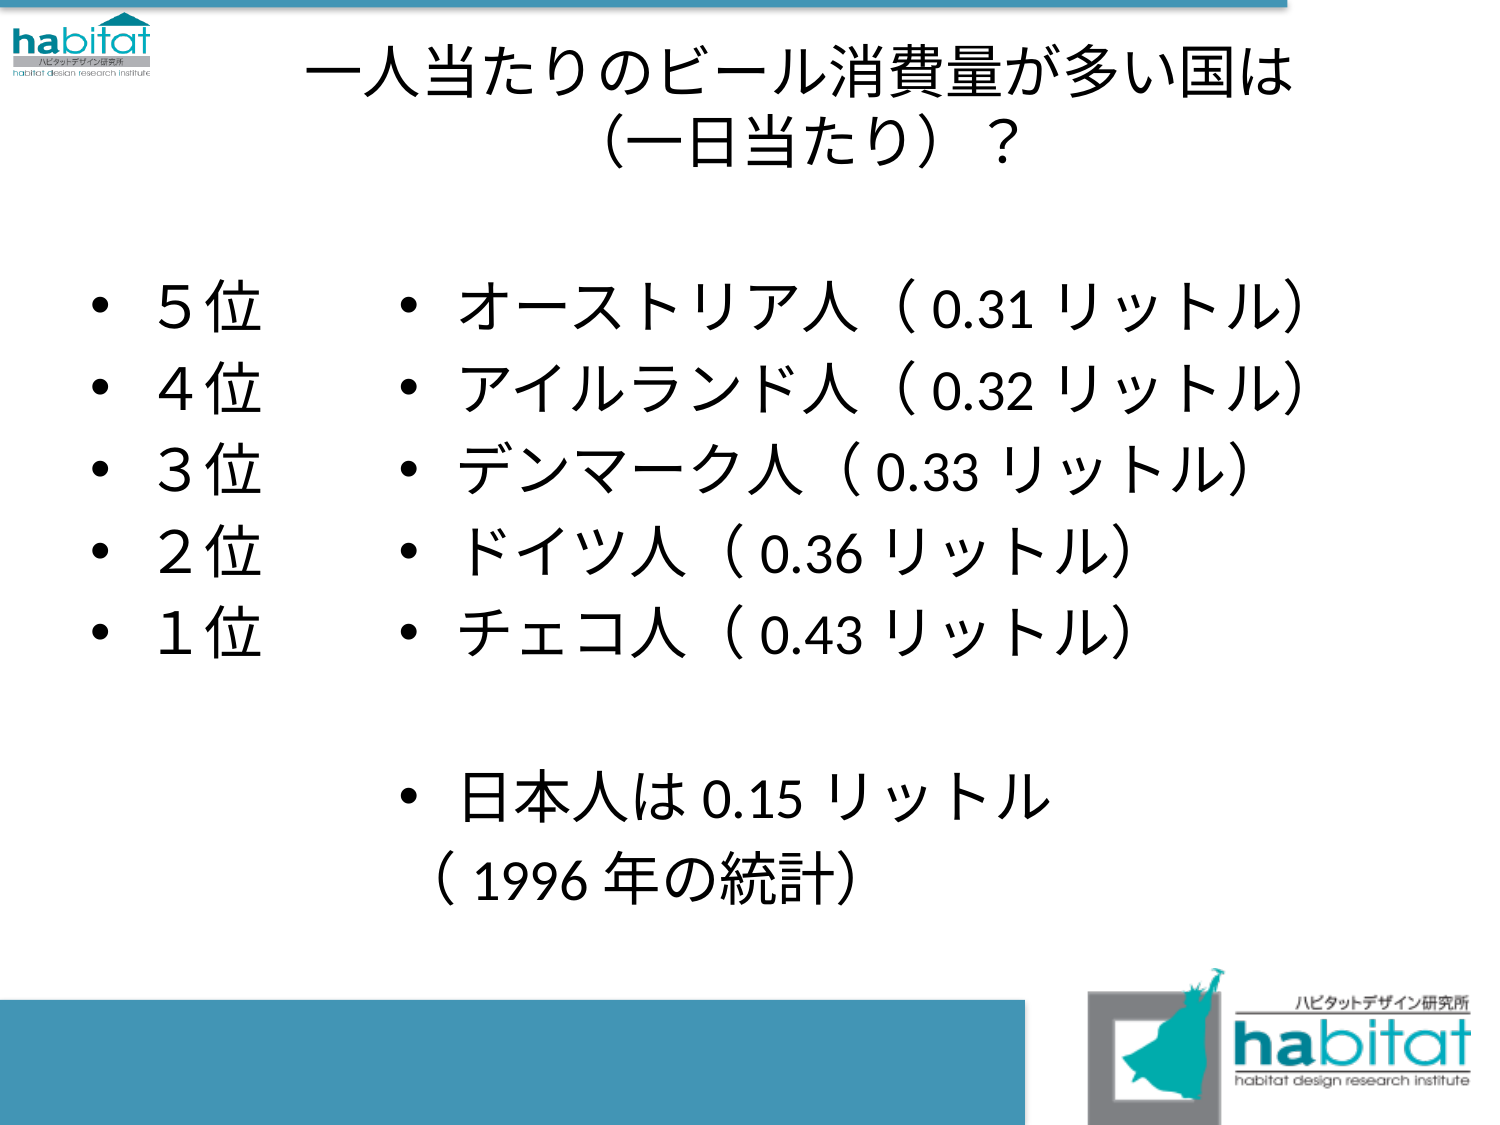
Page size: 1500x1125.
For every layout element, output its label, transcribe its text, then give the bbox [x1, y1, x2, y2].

list ５位 ４位 ３位 ２位 １位 [75, 262, 349, 1005]
list オーストリア人（0.31リットル） アイルランド人（0.32リットル） デンマーク人（0.33リットル） ドイツ人（0.36リットル） チェコ人（0.43リットル） 日本人は0.15リットル （1996年の統計） [383, 262, 1425, 1005]
title 一人当たりのビール消費量が多い国は （一日当たり）？ [174, 64, 1425, 145]
